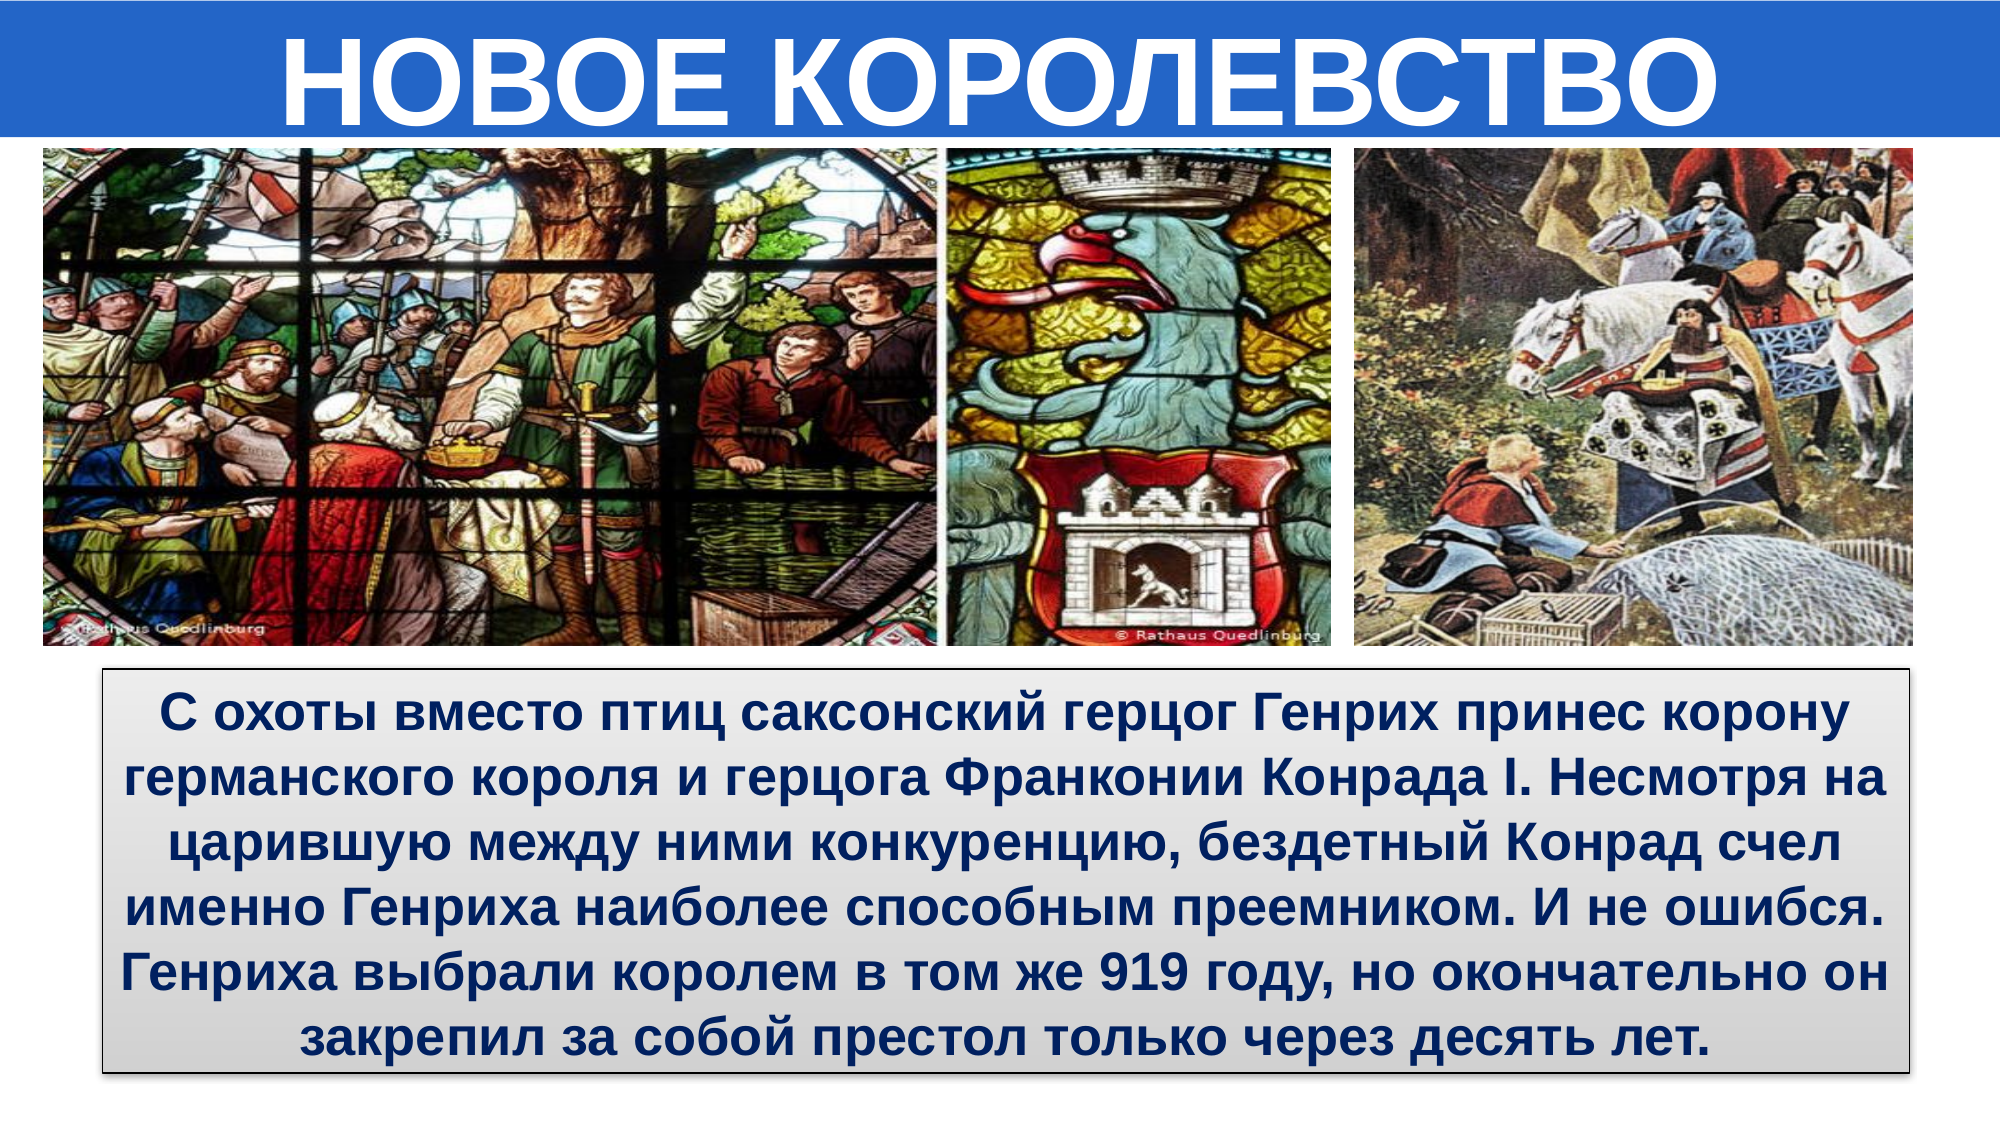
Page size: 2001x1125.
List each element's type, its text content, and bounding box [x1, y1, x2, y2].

text_box С охоты вместо птиц саксонский герцог Генрих принес корону германского короля и герцога Франконии Конрада I. Несмотря на царившую между ними конкуренцию, бездетный Конрад счел именно Генриха наиболее способным преемником. И не ошибся. Генриха выбрали королем в том же 919 году, но окончательно он закрепил за собой престол только через десять лет. [102, 668, 1910, 1074]
text_box НОВОЕ КОРОЛЕВСТВО [0, 0, 2000, 138]
picture [1354, 148, 1913, 646]
picture [42, 148, 1331, 646]
